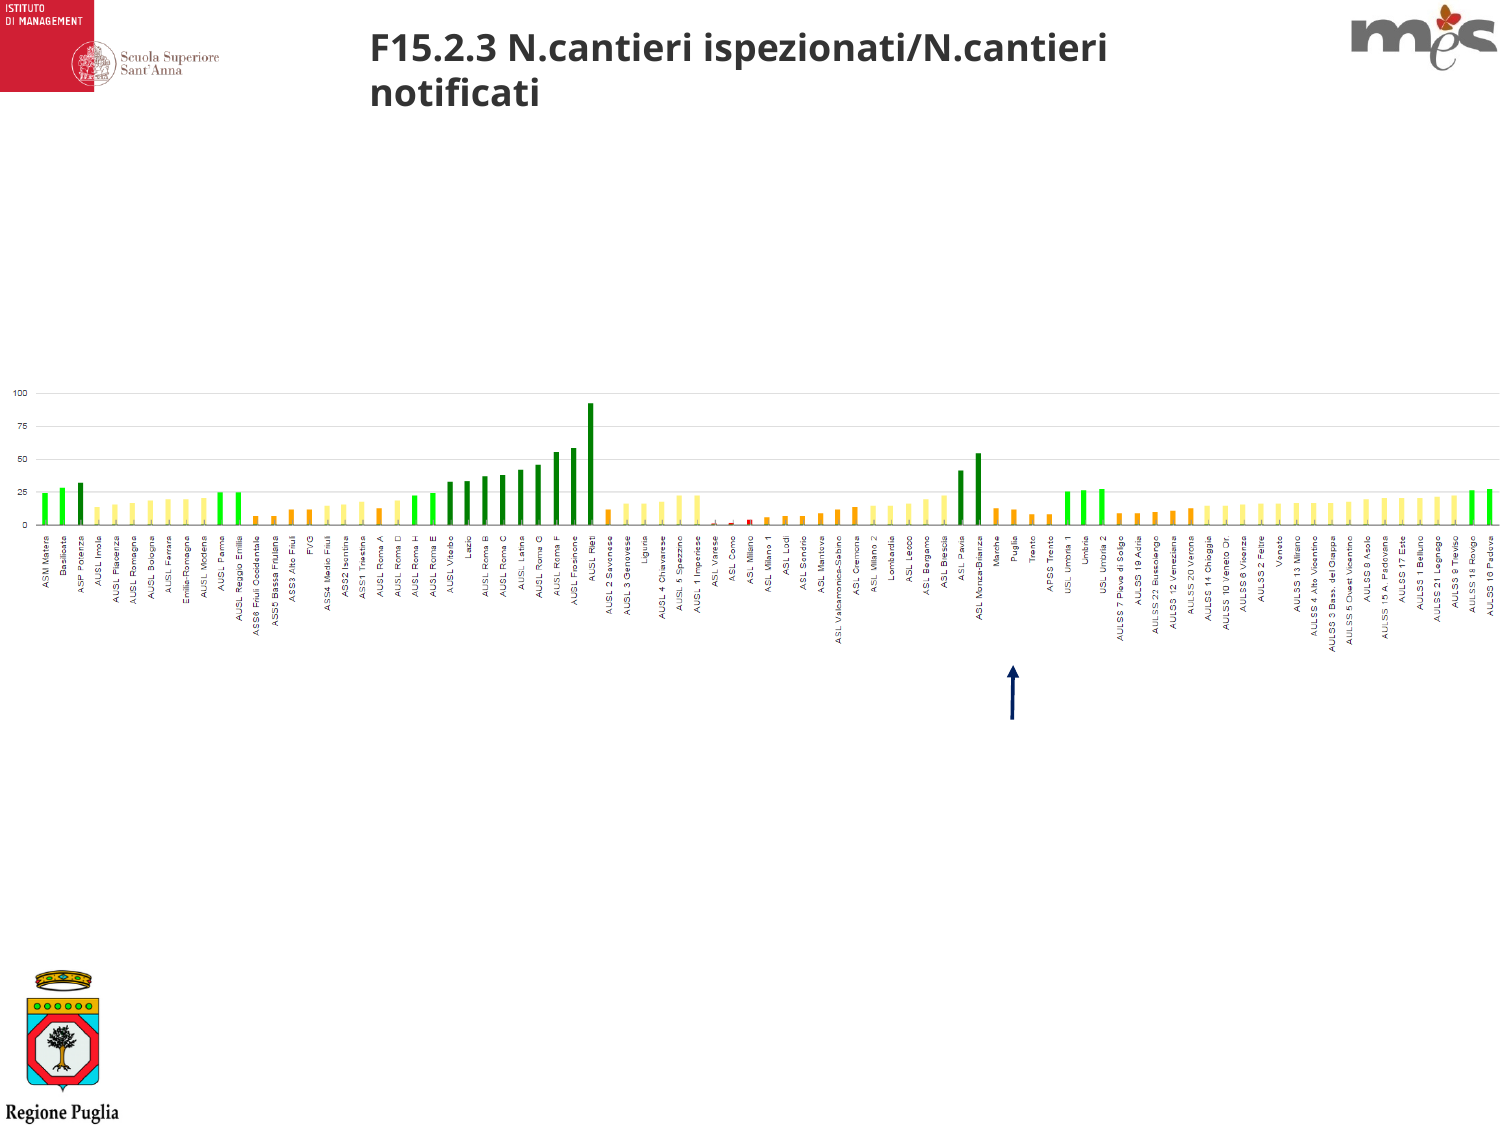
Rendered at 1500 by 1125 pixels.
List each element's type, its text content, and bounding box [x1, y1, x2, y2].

picture [2, 969, 126, 1125]
picture [1, 372, 1500, 657]
picture [1339, 0, 1500, 77]
picture [0, 0, 219, 92]
text_box F15.2.3 N.cantieri ispezionati/N.cantieri notificati [354, 16, 1290, 121]
